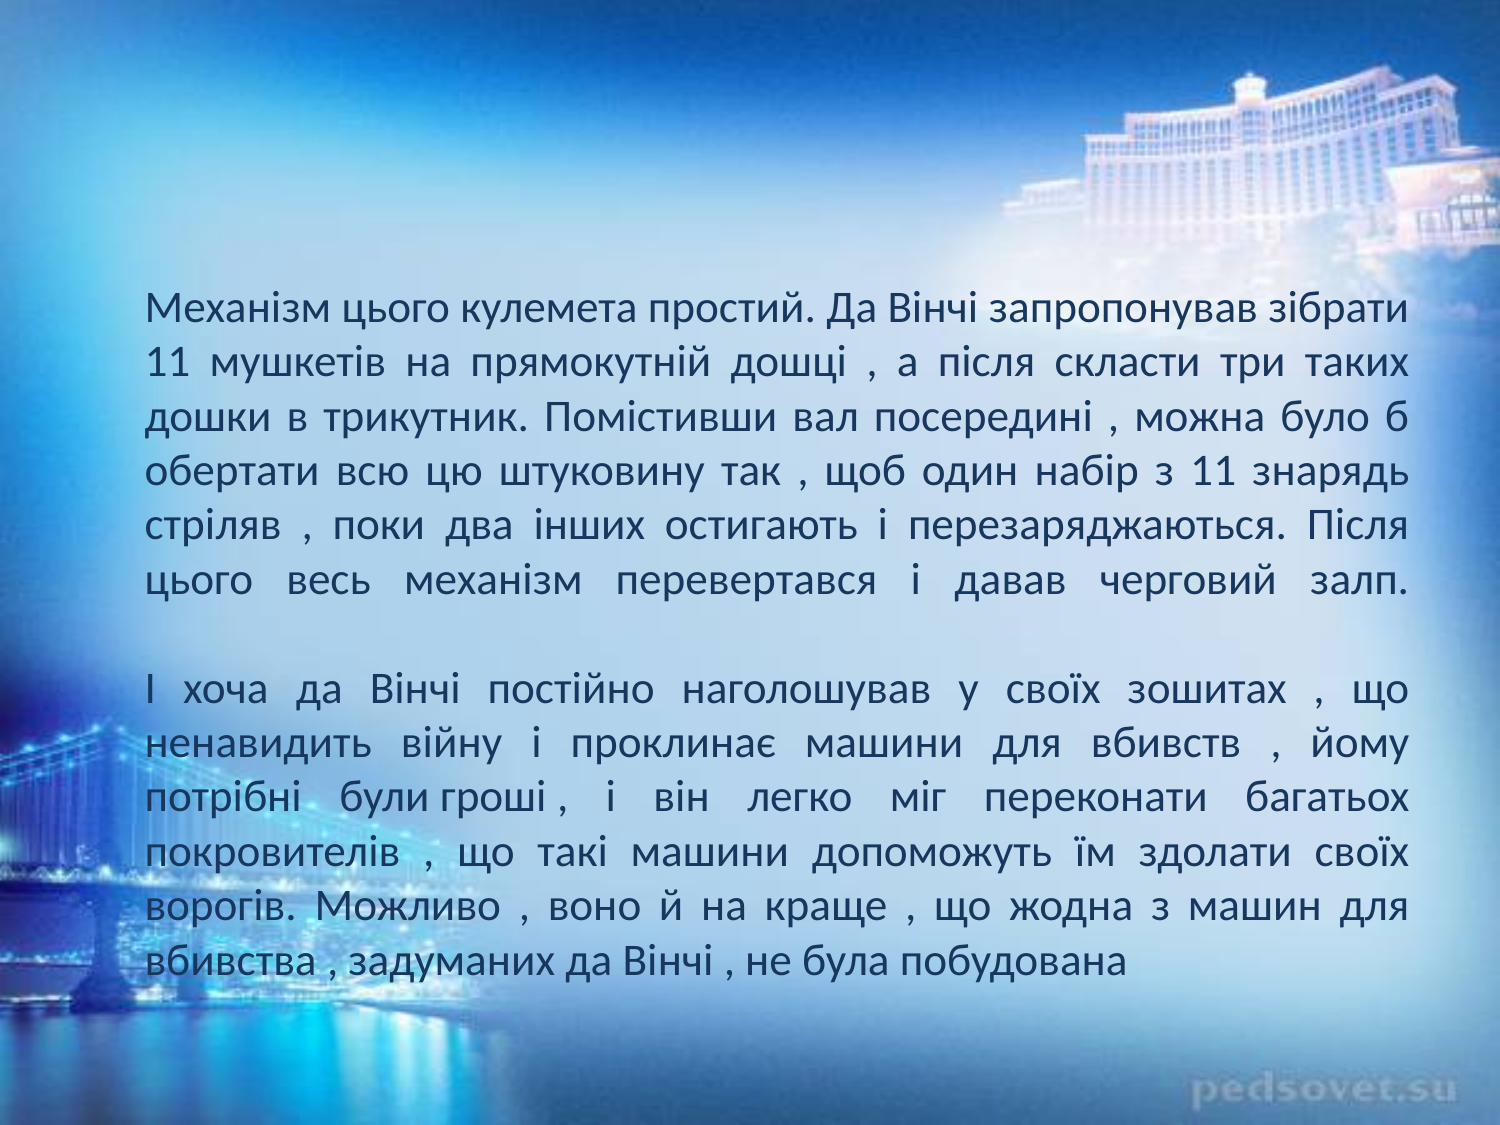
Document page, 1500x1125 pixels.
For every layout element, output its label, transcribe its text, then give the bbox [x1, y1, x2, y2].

list Механізм цього кулемета простий. Да Вінчі запропонував зібрати 11 мушкетів на прямокутній дошці , а після скласти три таких дошки в трикутник. Помістивши вал посередині , можна було б обертати всю цю штуковину так , щоб один набір з 11 знарядь стріляв , поки два інших остигають і перезаряджаються. Після цього весь механізм перевертався і давав черговий залп. І хоча да Вінчі постійно наголошував у своїх зошитах , що ненавидить війну і проклинає машини для вбивств , йому потрібні були гроші , і він легко міг переконати багатьох покровителів , що такі машини допоможуть їм здолати своїх ворогів. Можливо , воно й на краще , що жодна з машин для вбивства , задуманих да Вінчі , не була побудована [75, 269, 1425, 1005]
picture [0, 0, 1500, 1125]
